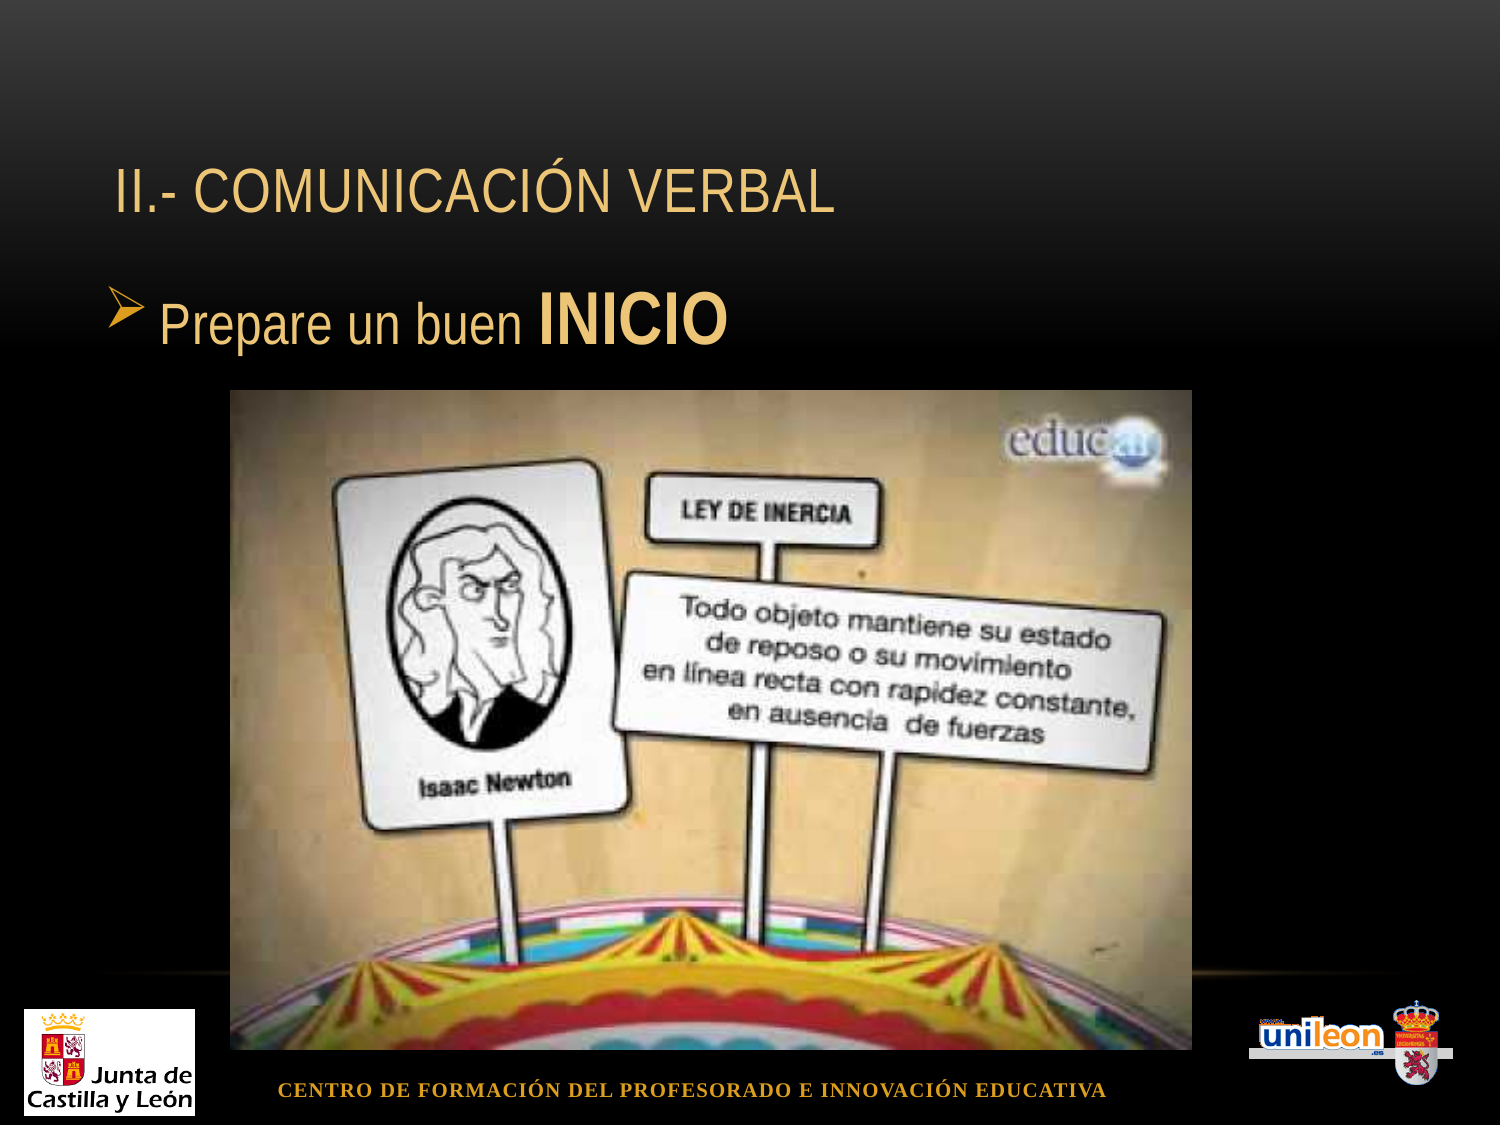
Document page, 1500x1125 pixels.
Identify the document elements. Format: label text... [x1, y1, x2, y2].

picture [0, 0, 1500, 1125]
list Prepare un buen inicio [88, 262, 1389, 983]
text_box Centro de Formación del Profesorado e Innovación Educativa [230, 1060, 1154, 1120]
title II.- COMUNICACIÓN VERBAL [99, 45, 1400, 233]
